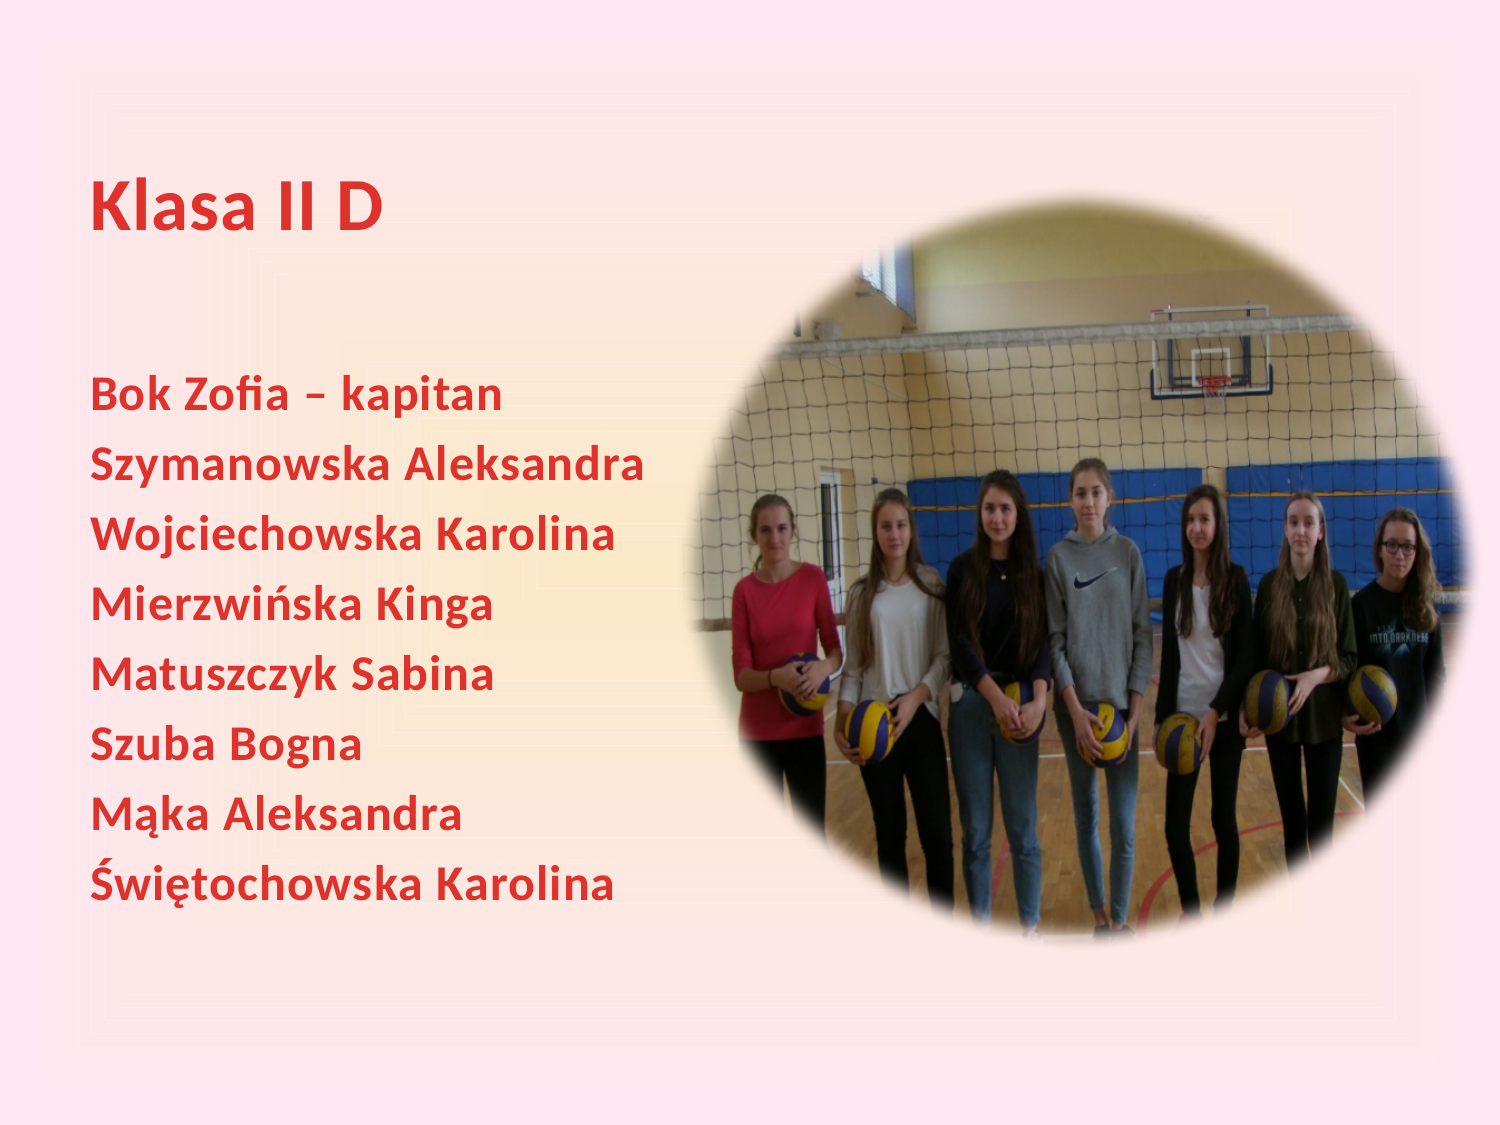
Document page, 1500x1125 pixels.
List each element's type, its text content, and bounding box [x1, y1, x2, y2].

picture [674, 184, 1483, 953]
list Klasa II D Bok Zofia – kapitan Szymanowska Aleksandra Wojciechowska Karolina Mierzwińska Kinga Matuszczyk Sabina Szuba Bogna Mąka Aleksandra Świętochowska Karolina [75, 42, 1425, 1005]
